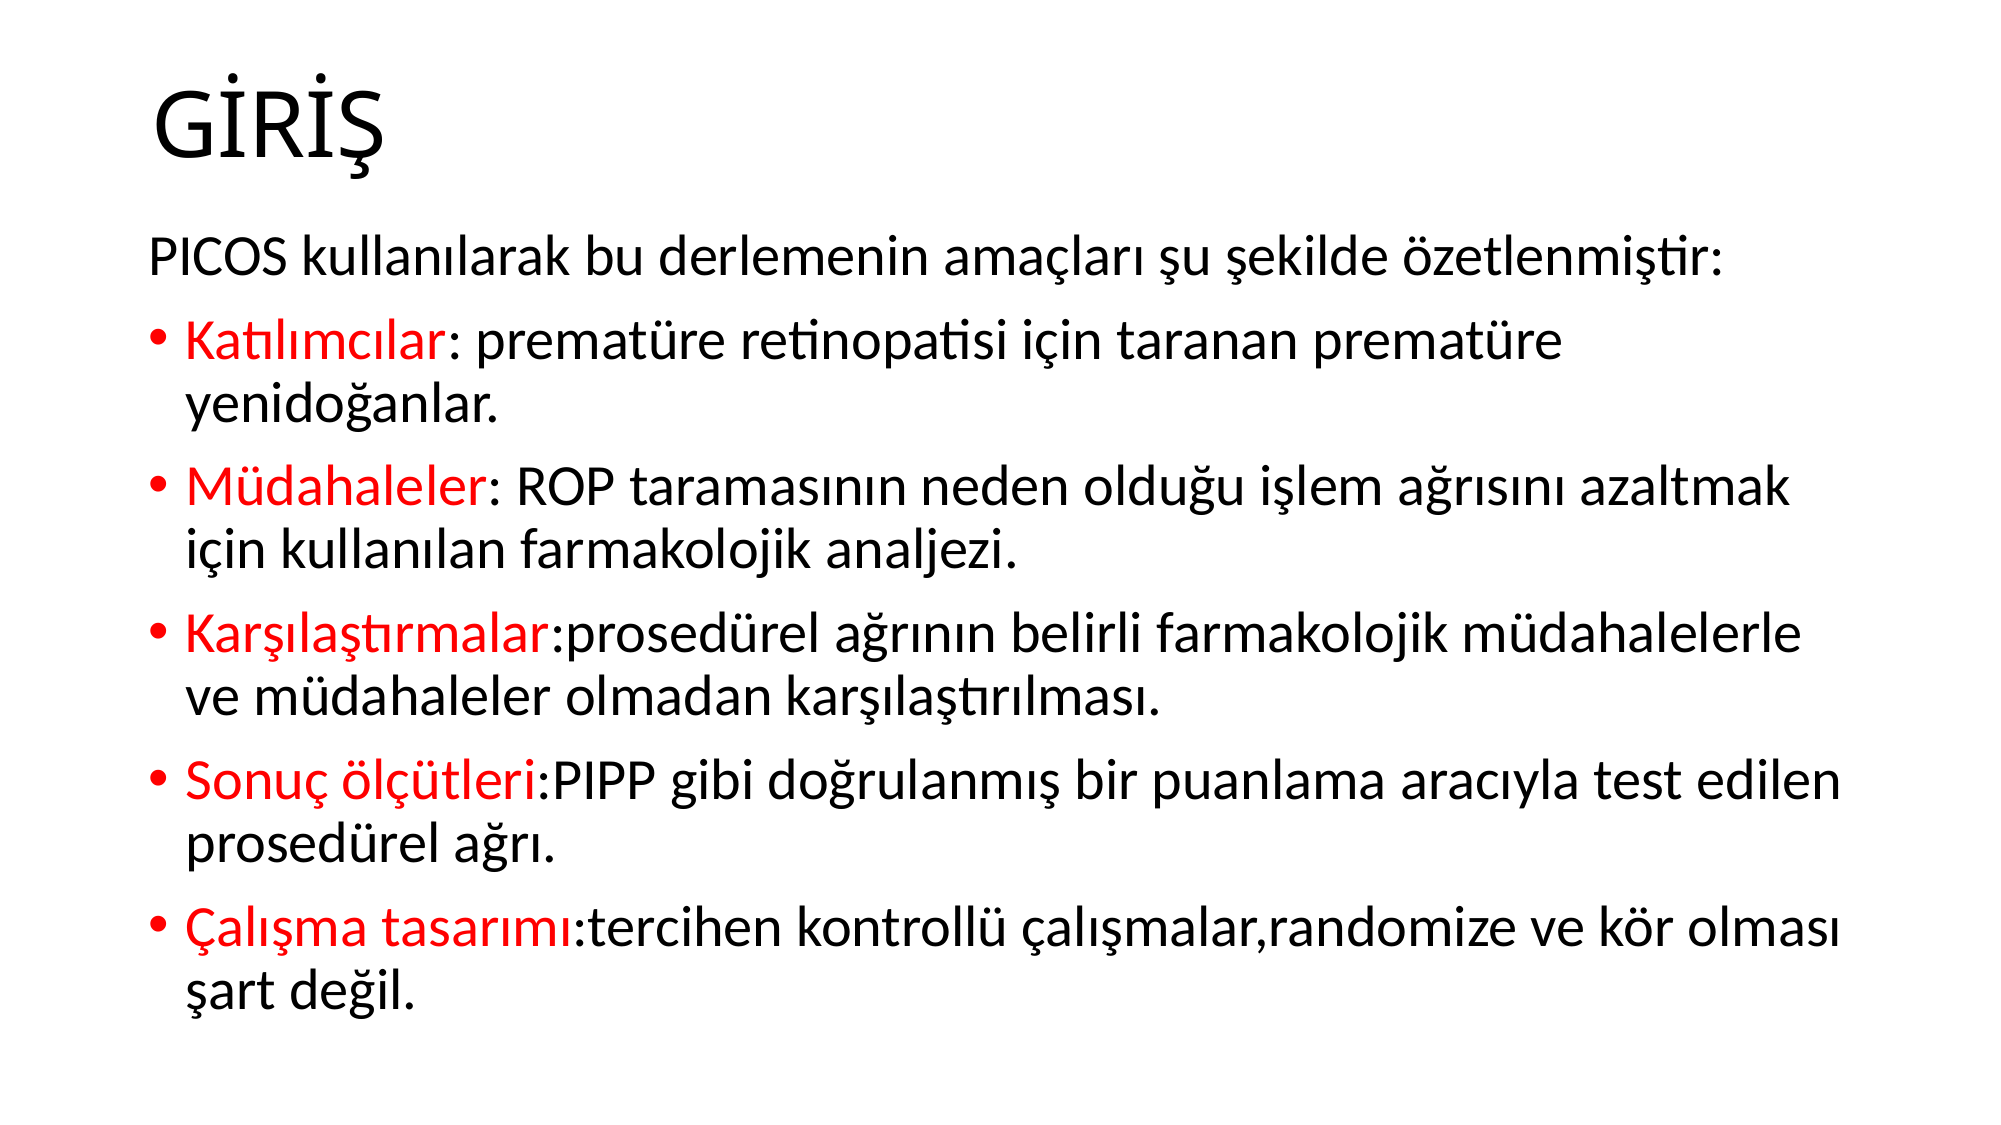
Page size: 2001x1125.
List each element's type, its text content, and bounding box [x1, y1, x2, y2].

title GİRİŞ [136, 19, 1862, 237]
list PICOS kullanılarak bu derlemenin amaçları şu şekilde özetlenmiştir: Katılımcılar: prematüre retinopatisi için taranan prematüre yenidoğanlar. Müdahaleler: ROP taramasının neden olduğu işlem ağrısını azaltmak için kullanılan farmakolojik analjezi. Karşılaştırmalar:prosedürel ağrının belirli farmakolojik müdahalelerle ve müdahaleler olmadan karşılaştırılması. Sonuç ölçütleri:PIPP gibi doğrulanmış bir puanlama aracıyla test edilen prosedürel ağrı. Çalışma tasarımı:tercihen kontrollü çalışmalar,randomize ve kör olması şart değil. [133, 217, 1859, 932]
